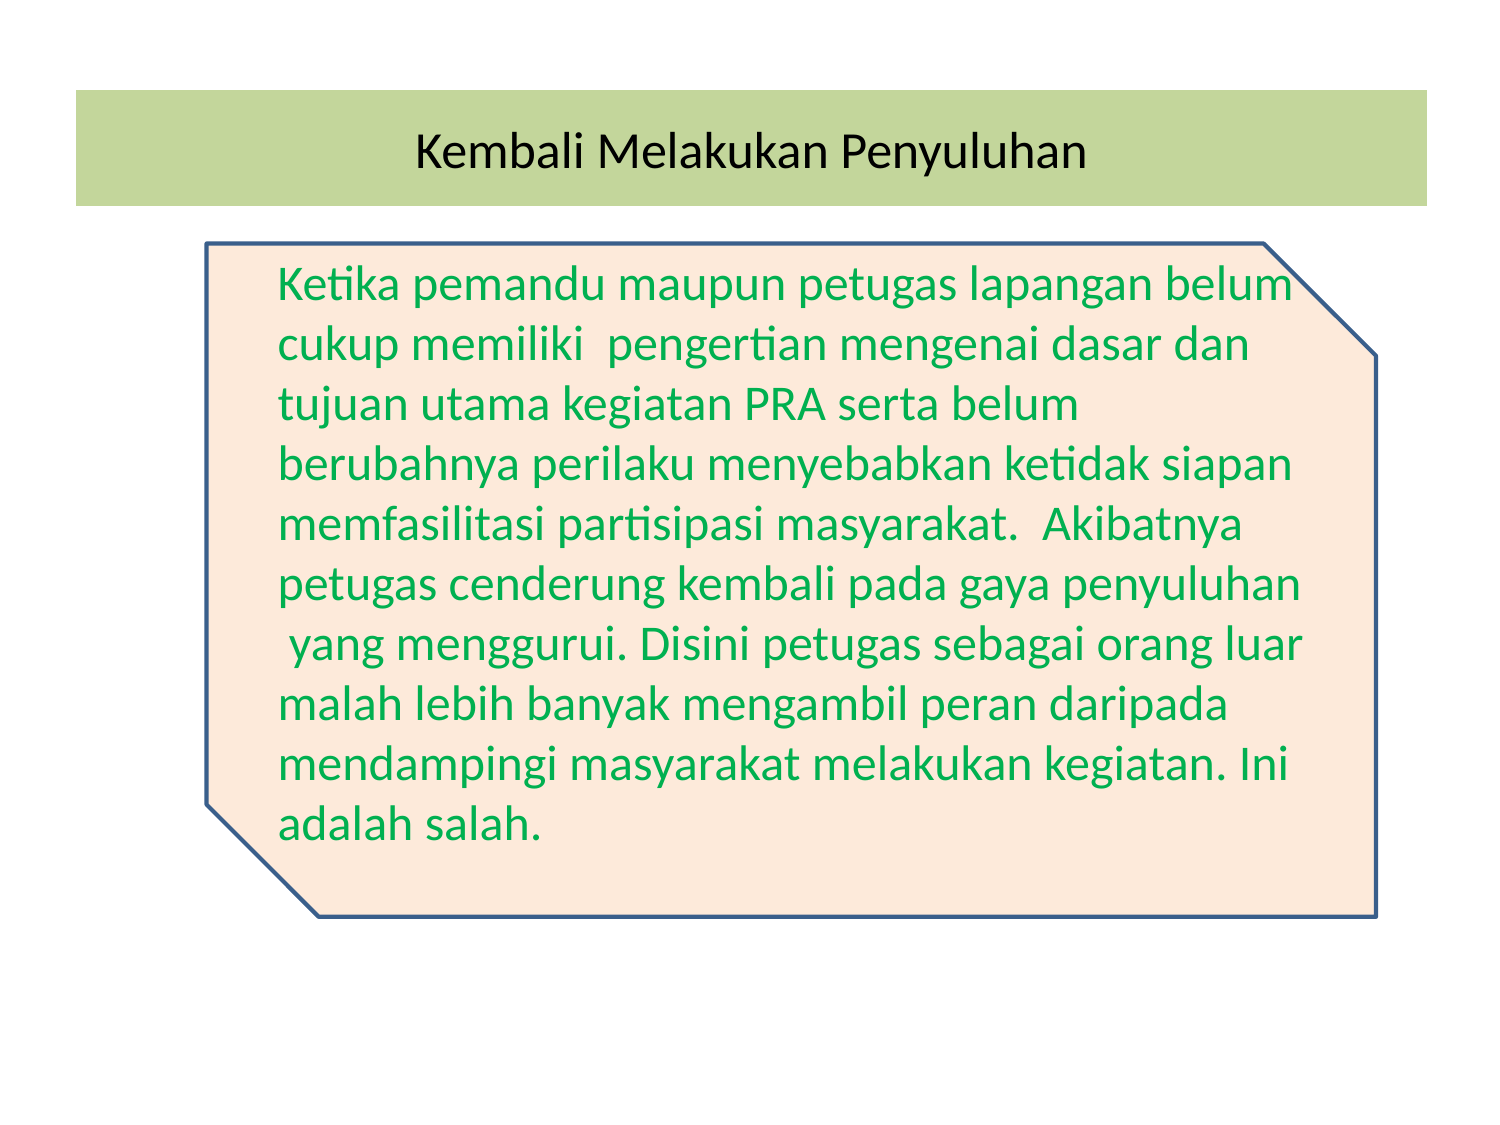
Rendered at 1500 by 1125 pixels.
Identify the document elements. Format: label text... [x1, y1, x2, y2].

title Kembali Melakukan Penyuluhan [76, 90, 1427, 206]
text_box Ketika pemandu maupun petugas lapangan belum cukup memiliki pengertian mengenai dasar dan tujuan utama kegiatan PRA serta belum berubahnya perilaku menyebabkan ketidak siapan memfasilitasi partisipasi masyarakat. Akibatnya petugas cenderung kembali pada gaya penyuluhan yang menggurui. Disini petugas sebagai orang luar malah lebih banyak mengambil peran daripada mendampingi masyarakat melakukan kegiatan. Ini adalah salah. [204, 241, 1379, 919]
